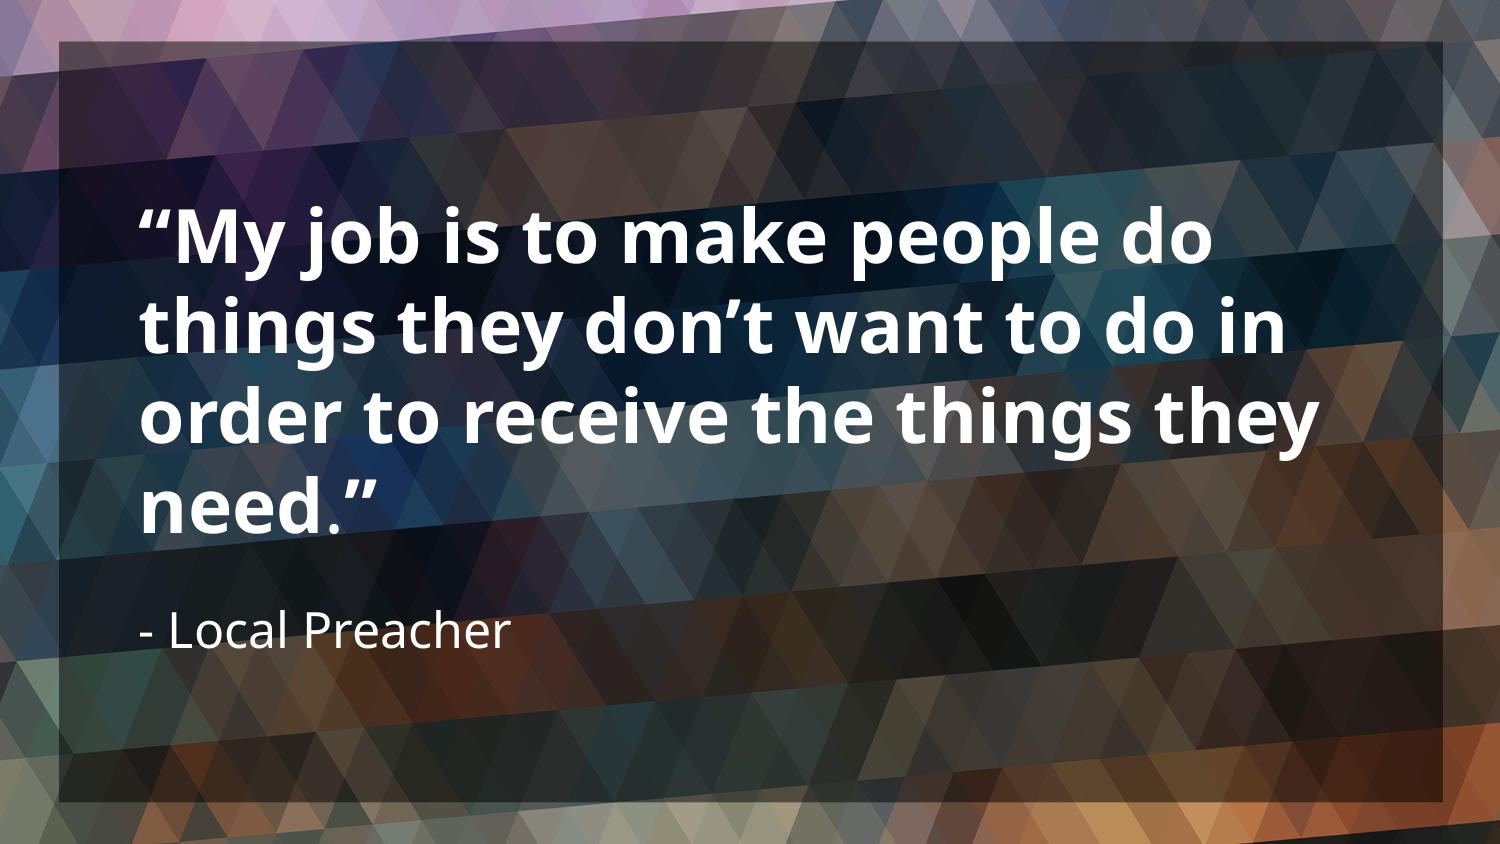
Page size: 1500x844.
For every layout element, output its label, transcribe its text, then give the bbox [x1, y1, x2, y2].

picture [0, 0, 1500, 844]
title “My job is to make people do things they don’t want to do in order to receive the things they need.” - Local Preacher [123, 76, 1399, 772]
